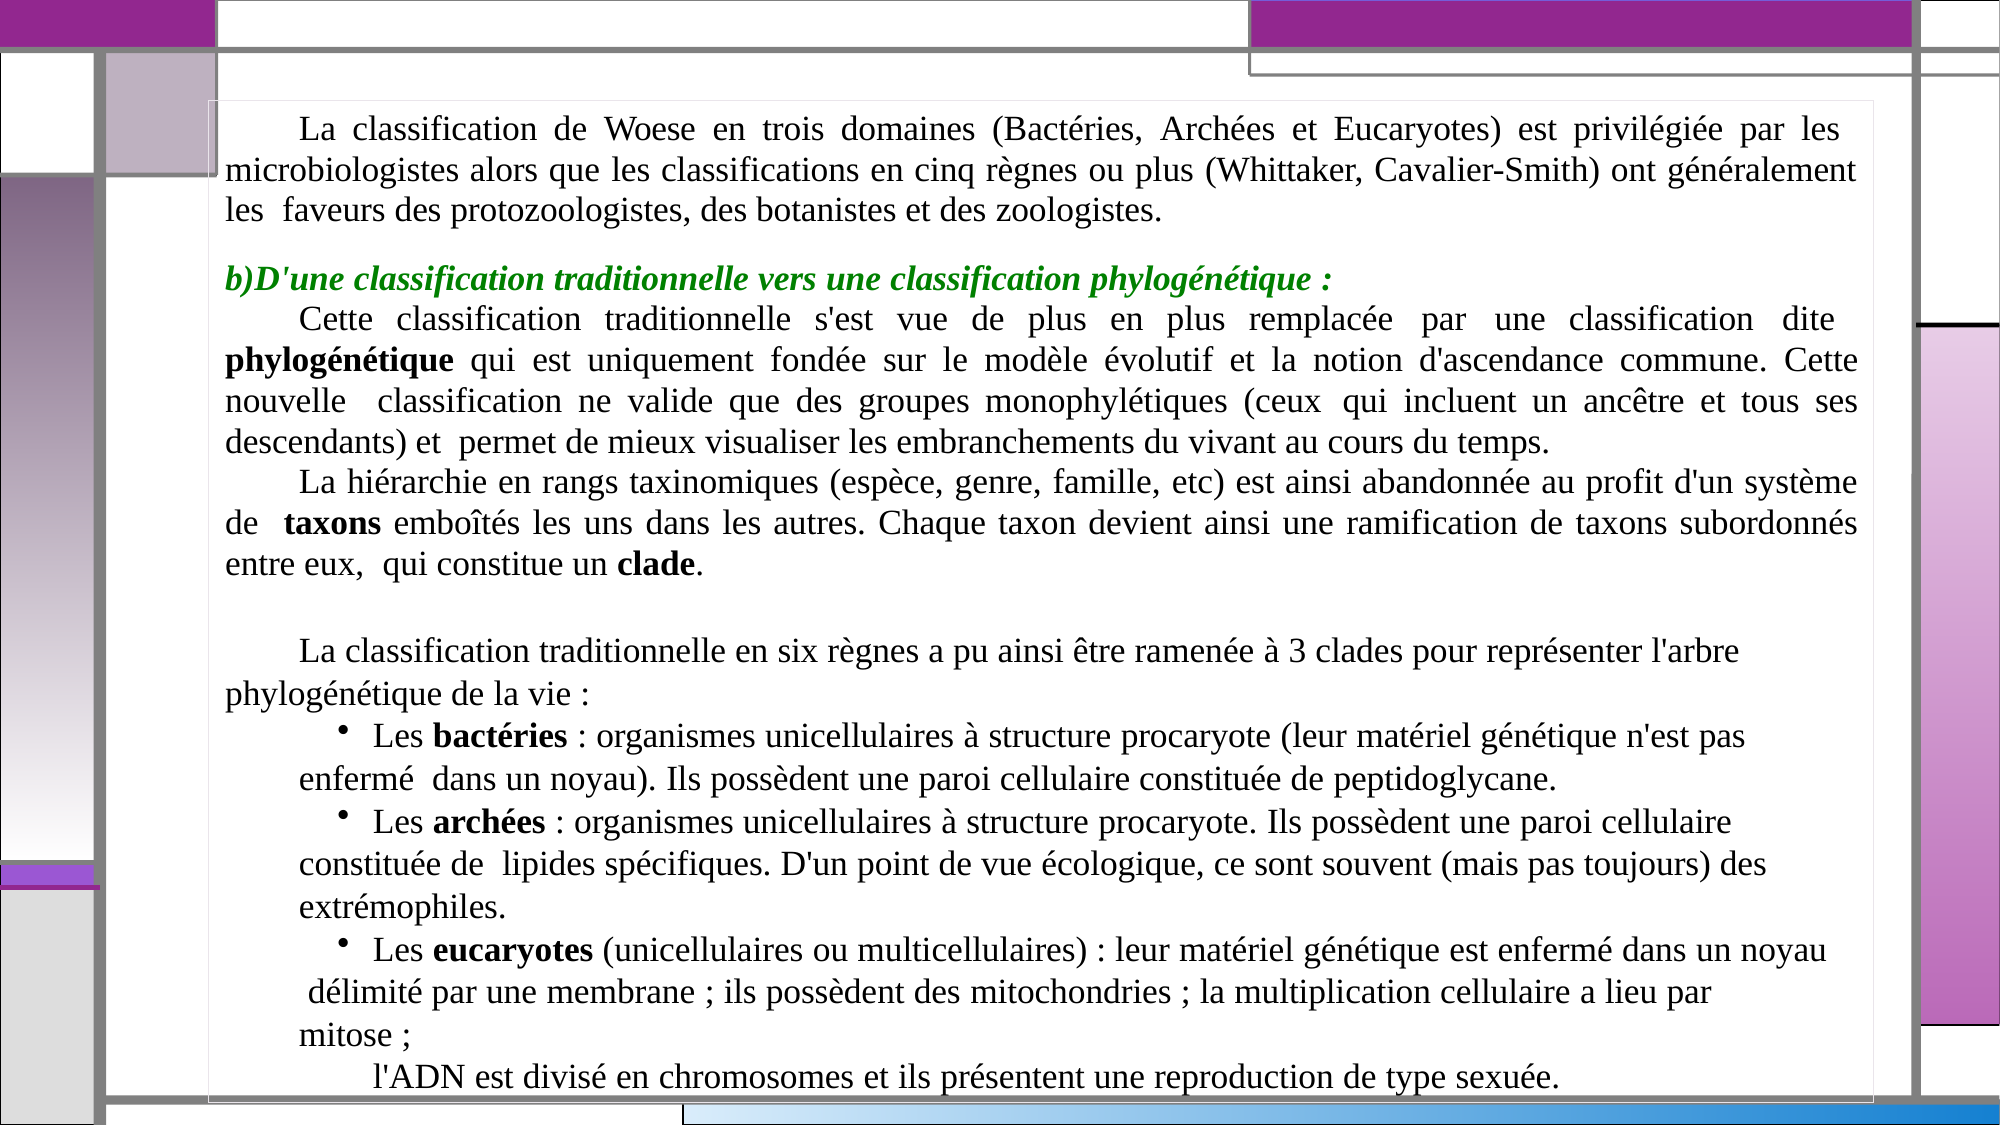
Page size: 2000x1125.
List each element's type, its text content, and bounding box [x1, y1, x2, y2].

text_box La classification de Woese en trois domaines (Bactéries, Archées et Eucaryotes) est privilégiée par les microbiologistes alors que les classifications en cinq règnes ou plus (Whittaker, Cavalier-Smith) ont généralement les faveurs des protozoologistes, des botanistes et des zoologistes. D'une classification traditionnelle vers une classification phylogénétique : Cette classification traditionnelle s'est vue de plus en plus remplacée par une classification dite phylogénétique qui est uniquement fondée sur le modèle évolutif et la notion d'ascendance commune. Cette nouvelle classification ne valide que des groupes monophylétiques (ceux qui incluent un ancêtre et tous ses descendants) et permet de mieux visualiser les embranchements du vivant au cours du temps. La hiérarchie en rangs taxinomiques (espèce, genre, famille, etc) est ainsi abandonnée au profit d'un système de taxons emboîtés les uns dans les autres. Chaque taxon devient ainsi une ramification de taxons subordonnés entre eux, qui constitue un clade. La classification traditionnelle en six règnes a pu ainsi être ramenée à 3 clades pour représenter l'arbre phylogénétique de la vie : Les bactéries : organismes unicellulaires à structure procaryote (leur matériel génétique n'est pas enfermé dans un noyau). Ils possèdent une paroi cellulaire constituée de peptidoglycane. Les archées : organismes unicellulaires à structure procaryote. Ils possèdent une paroi cellulaire constituée de lipides spécifiques. D'un point de vue écologique, ce sont souvent (mais pas toujours) des extrémophiles. Les eucaryotes (unicellulaires ou multicellulaires) : leur matériel génétique est enfermé dans un noyau délimité par une membrane ; ils possèdent des mitochondries ; la multiplication cellulaire a lieu par mitose ; l'ADN est divisé en chromosomes et ils présentent une reproduction de type sexuée. [208, 100, 1874, 1103]
